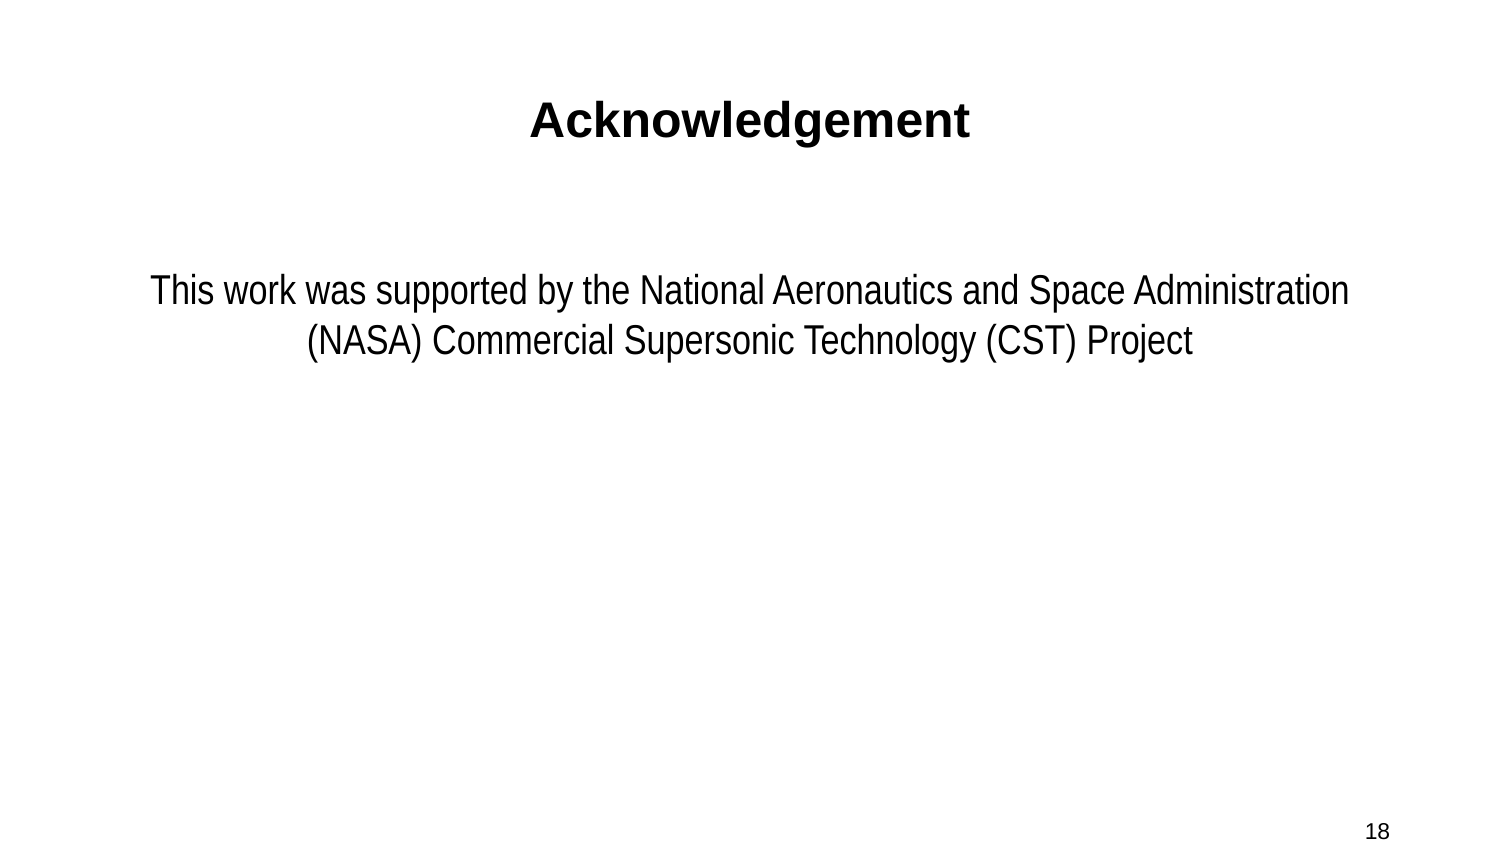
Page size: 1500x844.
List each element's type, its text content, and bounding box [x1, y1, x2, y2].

title Acknowledgement [112, 74, 1388, 160]
slide_number 18 [1350, 809, 1500, 838]
list This work was supported by the National Aeronautics and Space Administration (NASA) Commercial Supersonic Technology (CST) Project [112, 196, 1388, 723]
